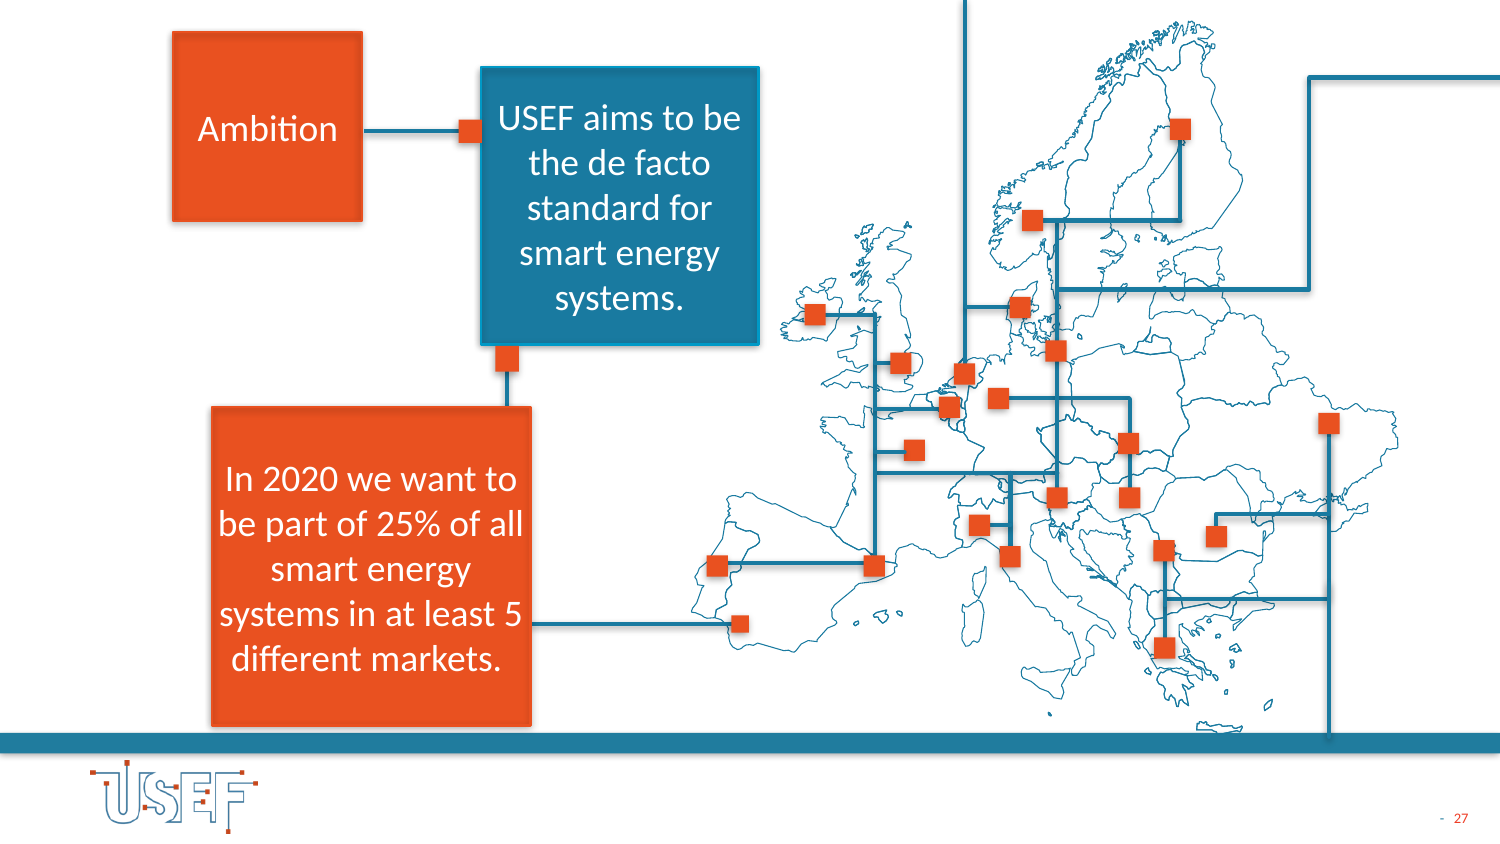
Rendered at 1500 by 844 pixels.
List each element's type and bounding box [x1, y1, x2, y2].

text_box [495, 345, 520, 410]
text_box [173, 31, 363, 221]
text_box [1196, 369, 1399, 735]
text_box [1037, 20, 1399, 116]
text_box [876, 118, 948, 302]
text_box [480, 66, 686, 345]
picture [90, 760, 258, 834]
text_box [530, 614, 750, 633]
text_box [953, 0, 1031, 385]
text_box [706, 303, 961, 577]
text_box [211, 406, 531, 726]
text_box [1153, 412, 1340, 738]
text_box [1045, 77, 1500, 362]
text_box [691, 20, 1148, 735]
text_box [363, 119, 483, 144]
text_box [966, 118, 1192, 568]
